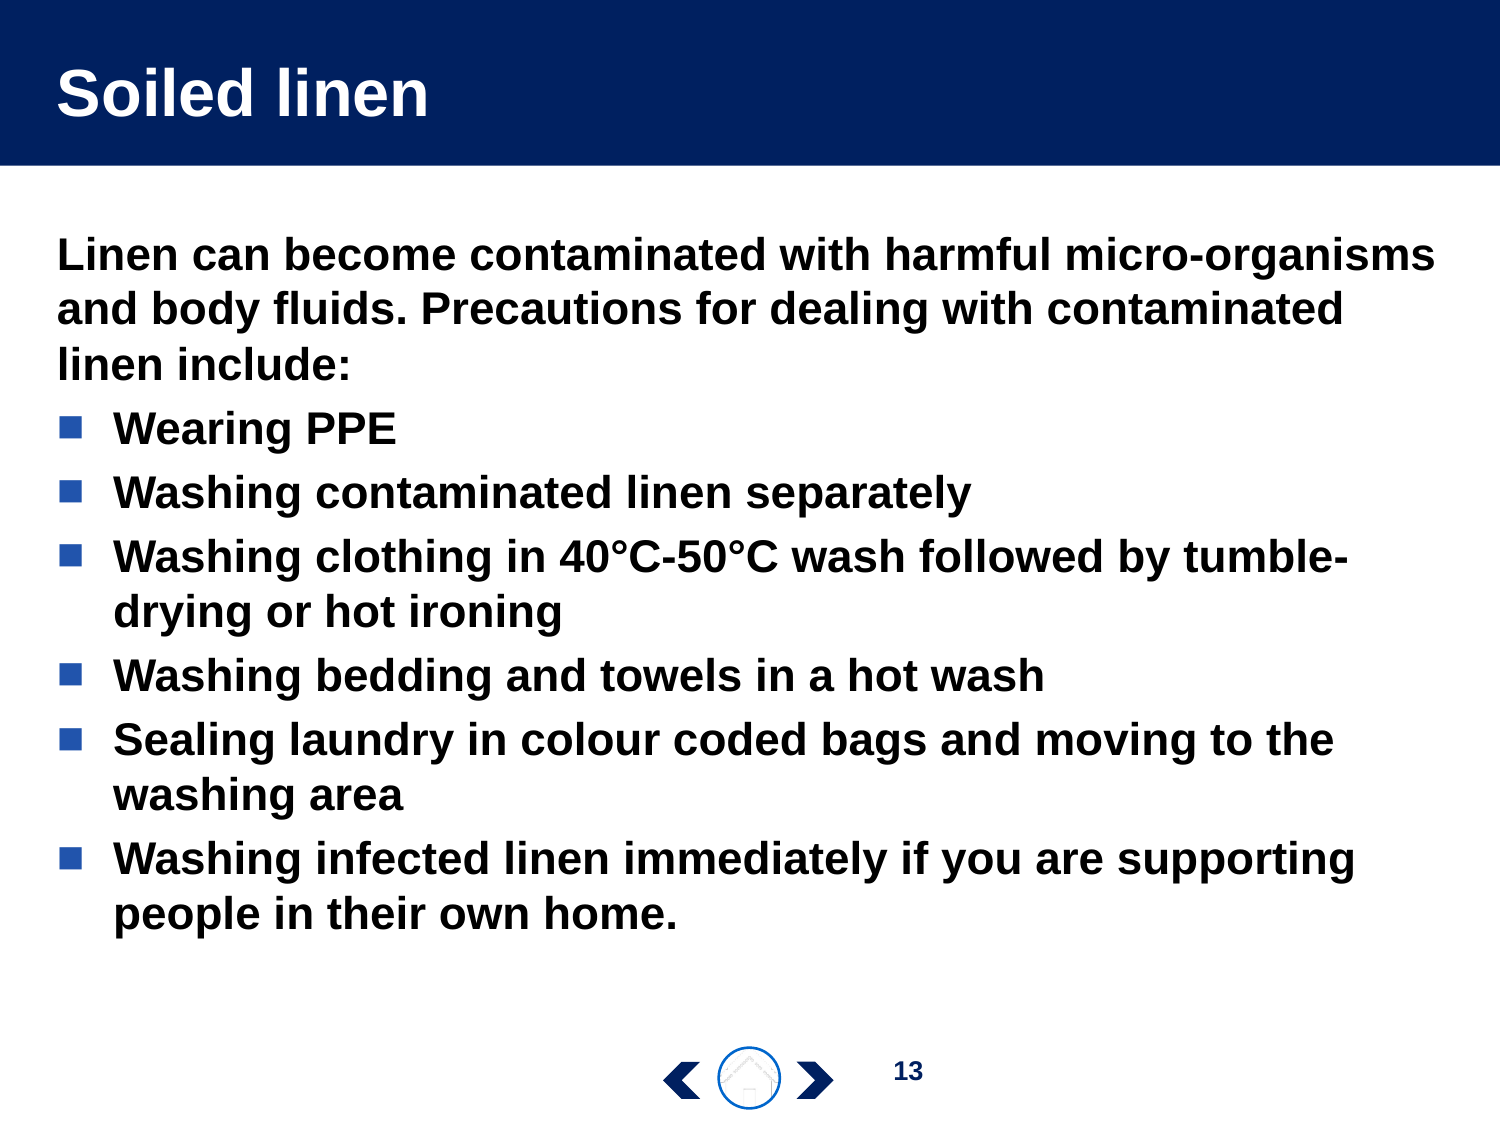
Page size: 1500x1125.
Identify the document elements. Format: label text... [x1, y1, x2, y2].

list Linen can become contaminated with harmful micro-organisms and body fluids. Precautions for dealing with contaminated linen include: Wearing PPE Washing contaminated linen separately Washing clothing in 40°C-50°C wash followed by tumble-drying or hot ironing Washing bedding and towels in a hot wash Sealing laundry in colour coded bags and moving to the washing area Washing infected linen immediately if you are supporting people in their own home. [41, 216, 1454, 1033]
picture [721, 1049, 778, 1107]
title Soiled linen [41, 14, 1227, 166]
